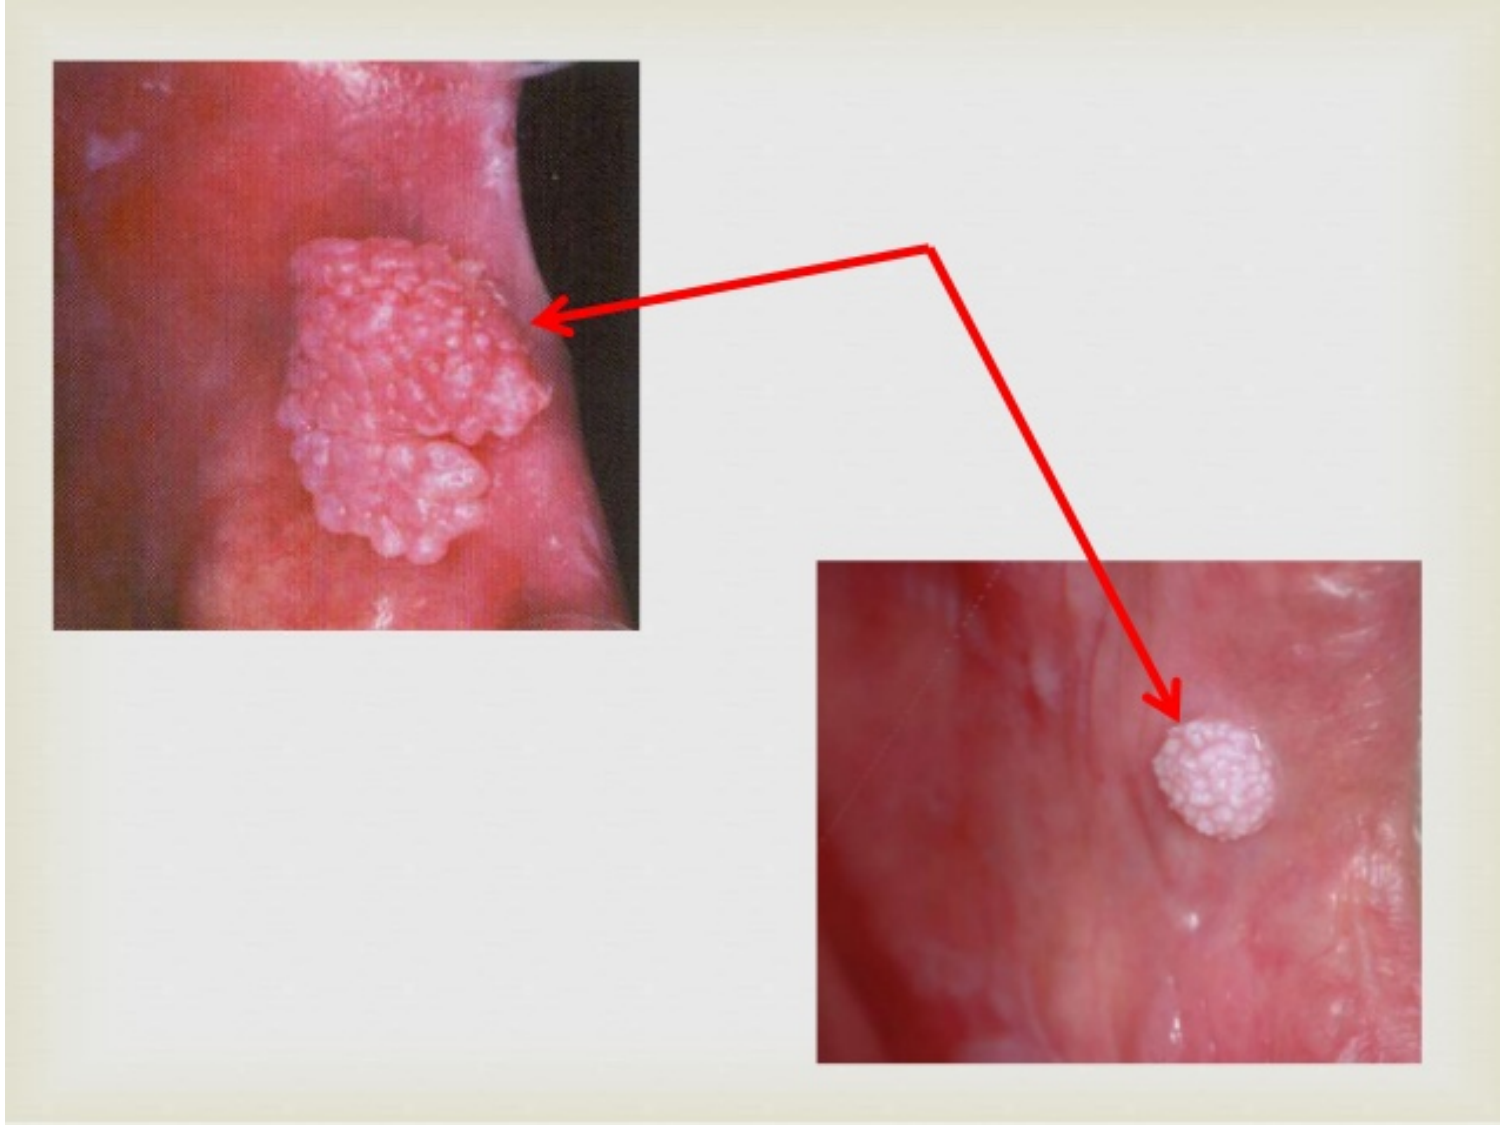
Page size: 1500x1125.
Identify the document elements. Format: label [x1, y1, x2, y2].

list [5, 0, 1500, 1125]
